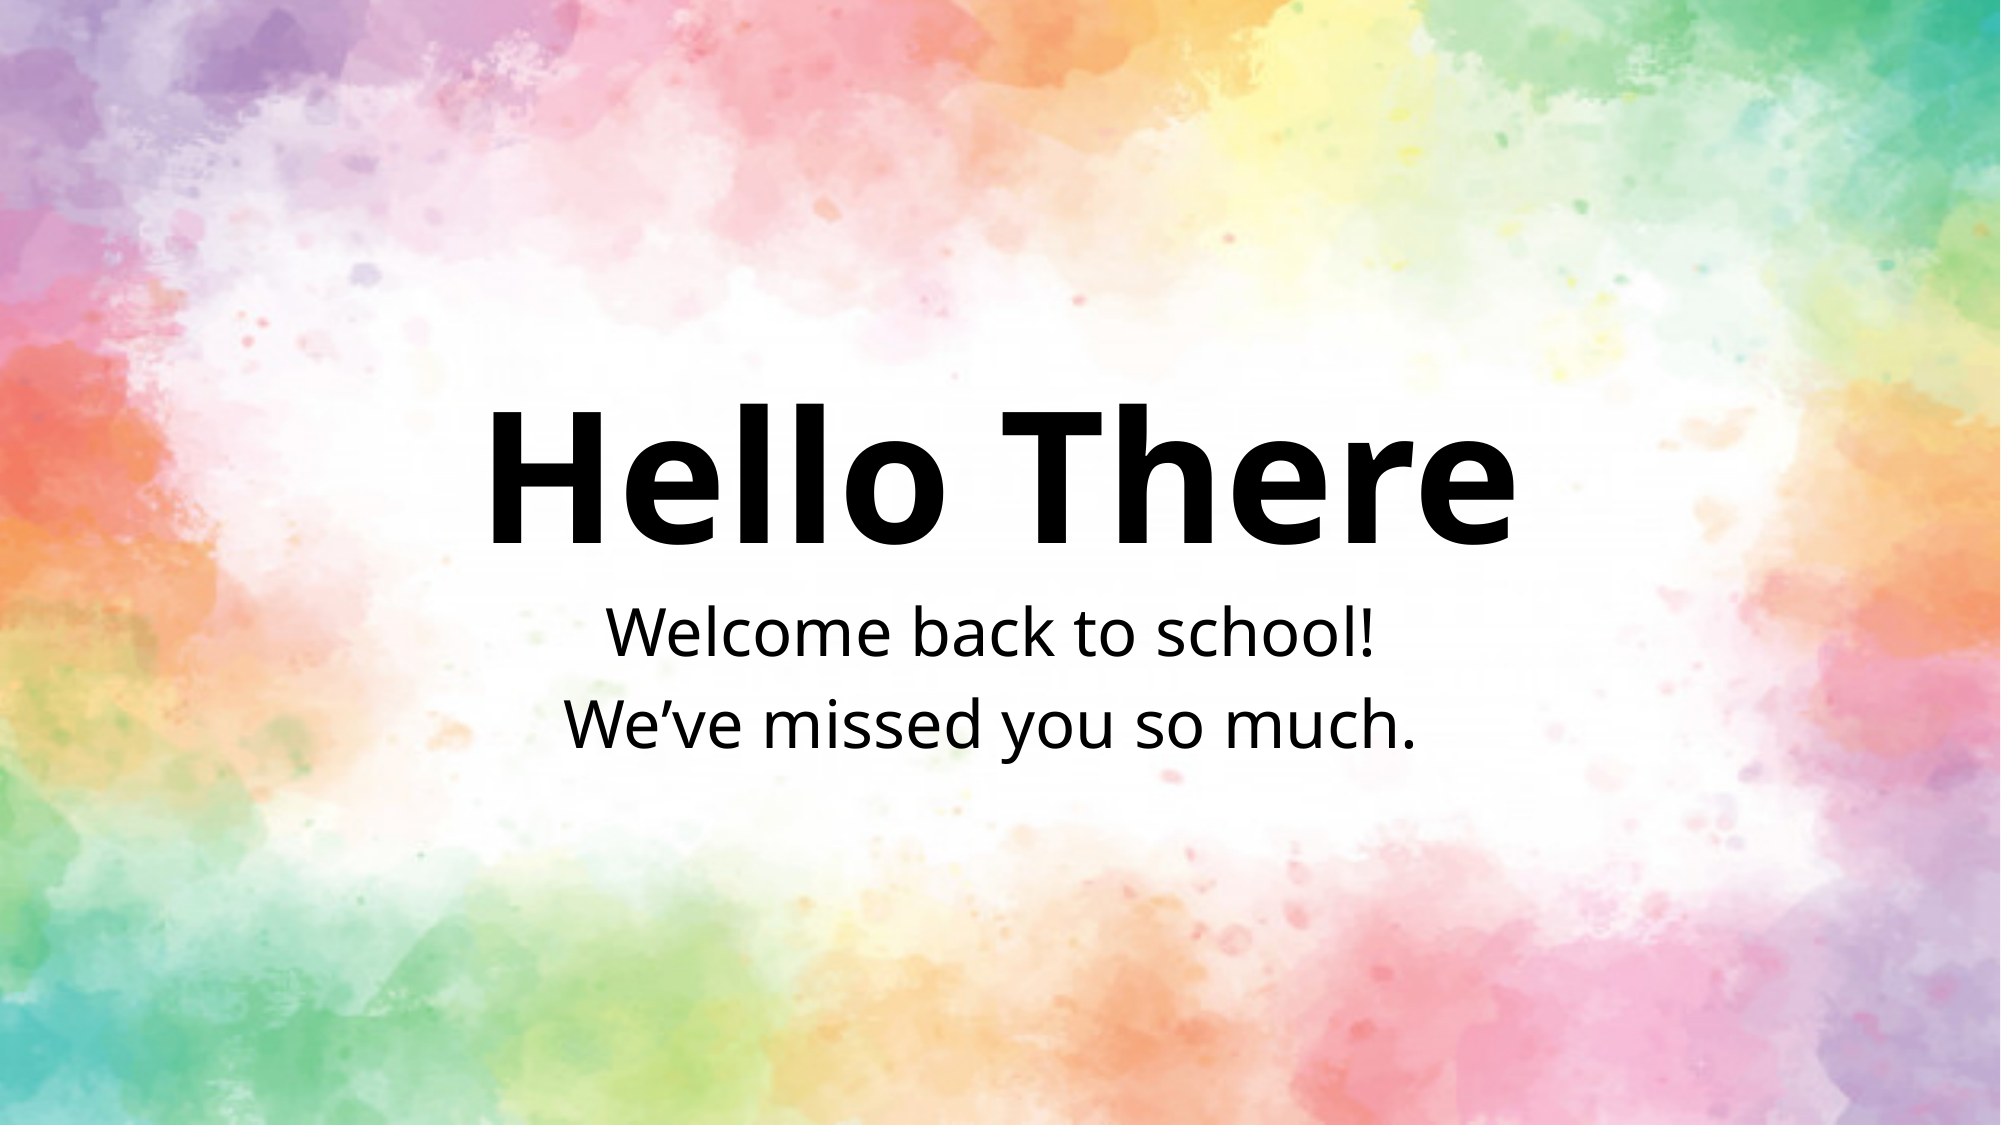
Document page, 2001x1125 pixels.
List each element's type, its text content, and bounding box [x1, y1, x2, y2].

subtitle Welcome back to school! We’ve missed you so much. [249, 590, 1750, 863]
picture [0, 0, 2001, 1125]
title Hello There [249, 199, 1750, 590]
